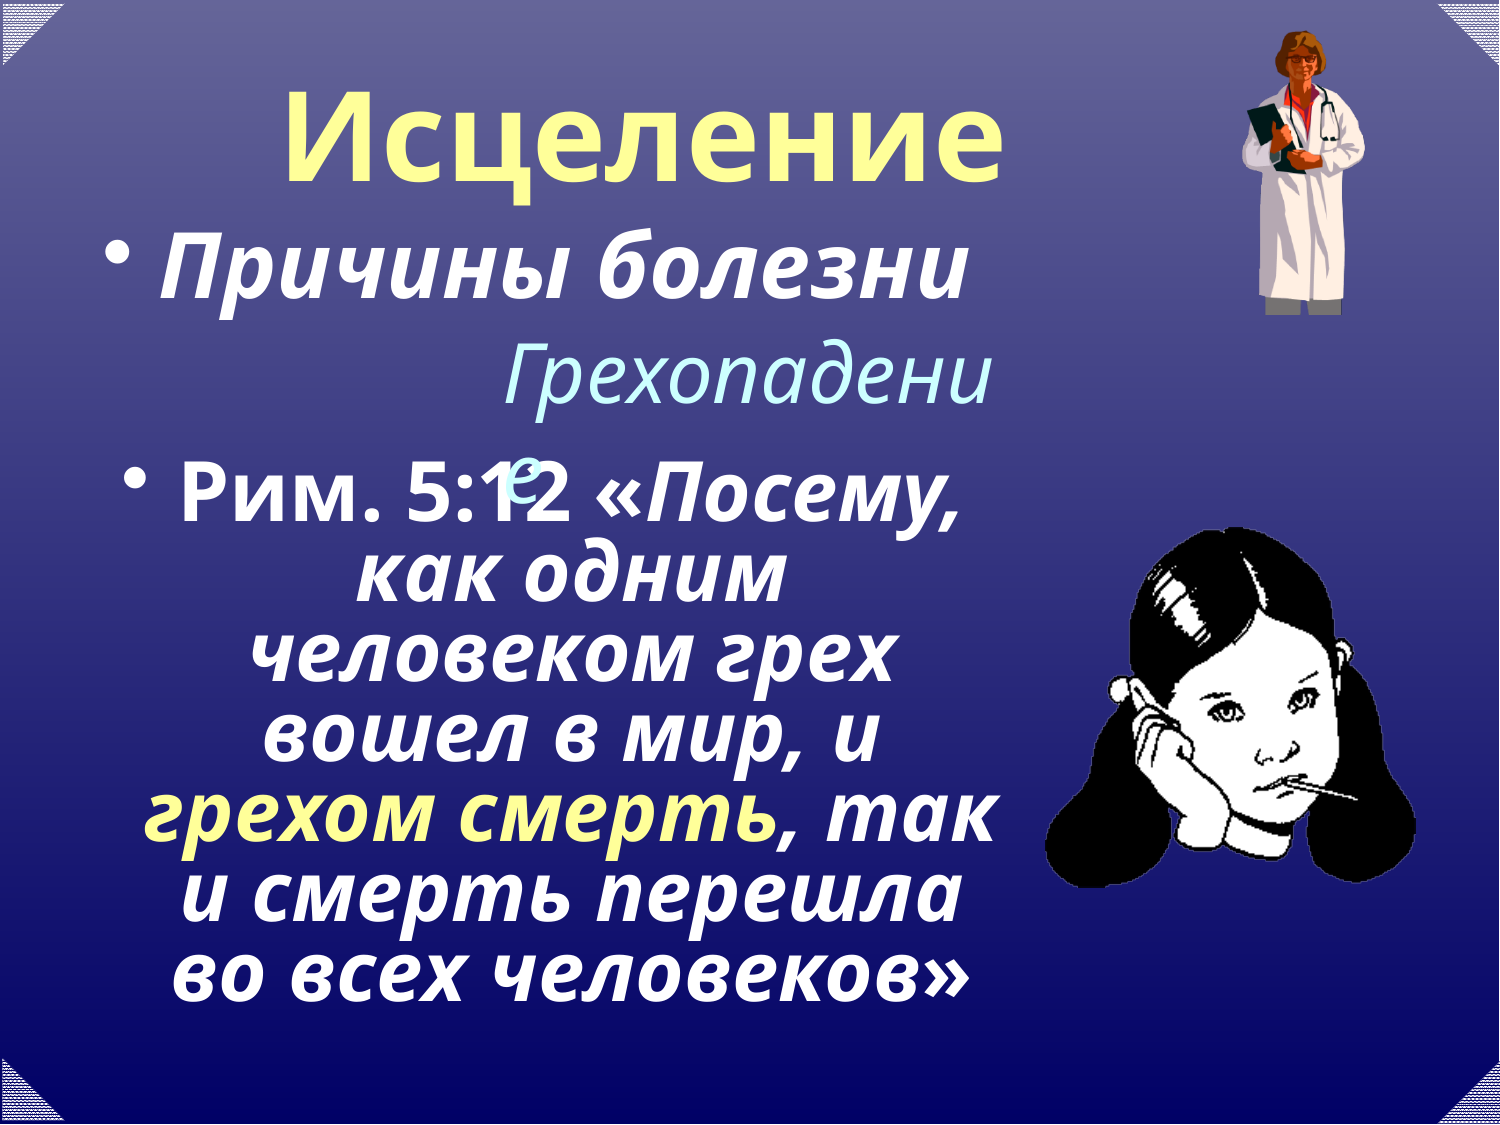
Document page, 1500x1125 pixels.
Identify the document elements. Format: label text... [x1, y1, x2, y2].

text_box [2, 1058, 65, 1121]
picture [1045, 526, 1416, 888]
text_box [1437, 1061, 1500, 1124]
text_box [2, 2, 66, 66]
title Исцеление [5, 37, 1210, 225]
text_box [1436, 2, 1499, 66]
text_box Рим. 5:12 «Посему, как одним человеком грех вошел в мир, и грехом смерть, так и смерть перешла во всех человеков» [62, 449, 1025, 588]
text_box Причины болезни [87, 199, 1413, 350]
text_box Грехопадение [487, 312, 1050, 528]
picture [1210, 30, 1392, 315]
text_box [0, 0, 1500, 1125]
